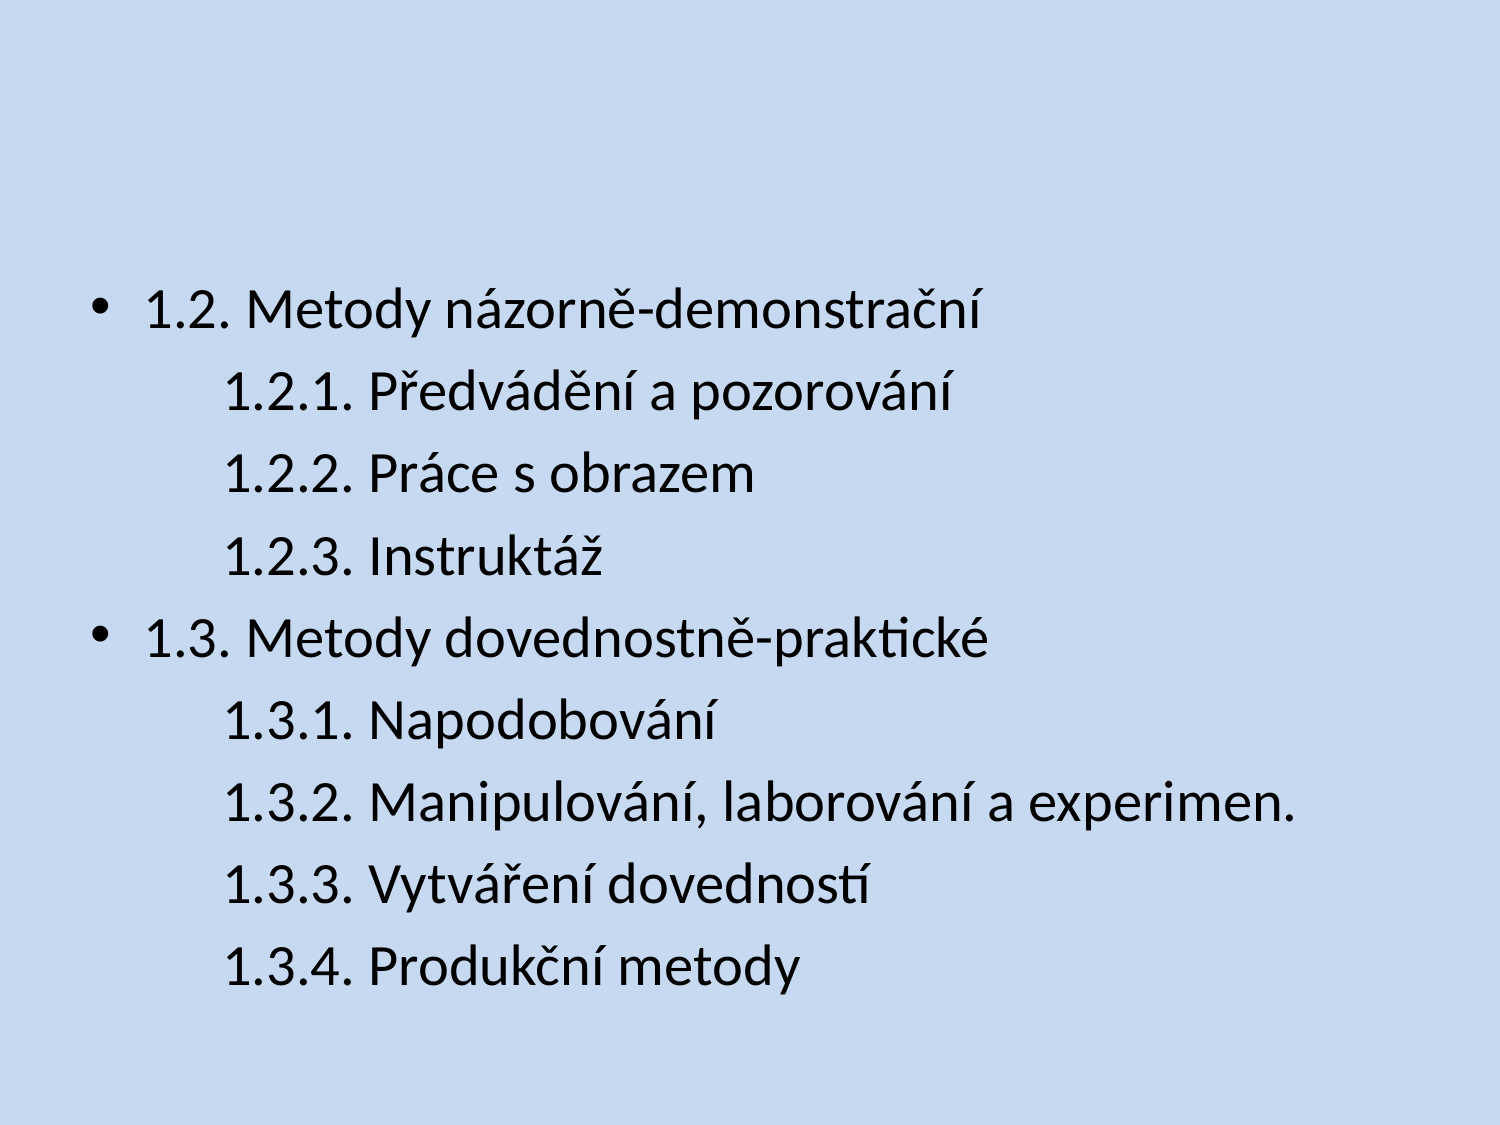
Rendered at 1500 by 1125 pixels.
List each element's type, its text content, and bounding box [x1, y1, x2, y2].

list 1.2. Metody názorně-demonstrační 1.2.1. Předvádění a pozorování 1.2.2. Práce s obrazem 1.2.3. Instruktáž 1.3. Metody dovednostně-praktické 1.3.1. Napodobování 1.3.2. Manipulování, laborování a experimen. 1.3.3. Vytváření dovedností 1.3.4. Produkční metody [75, 262, 1425, 1005]
